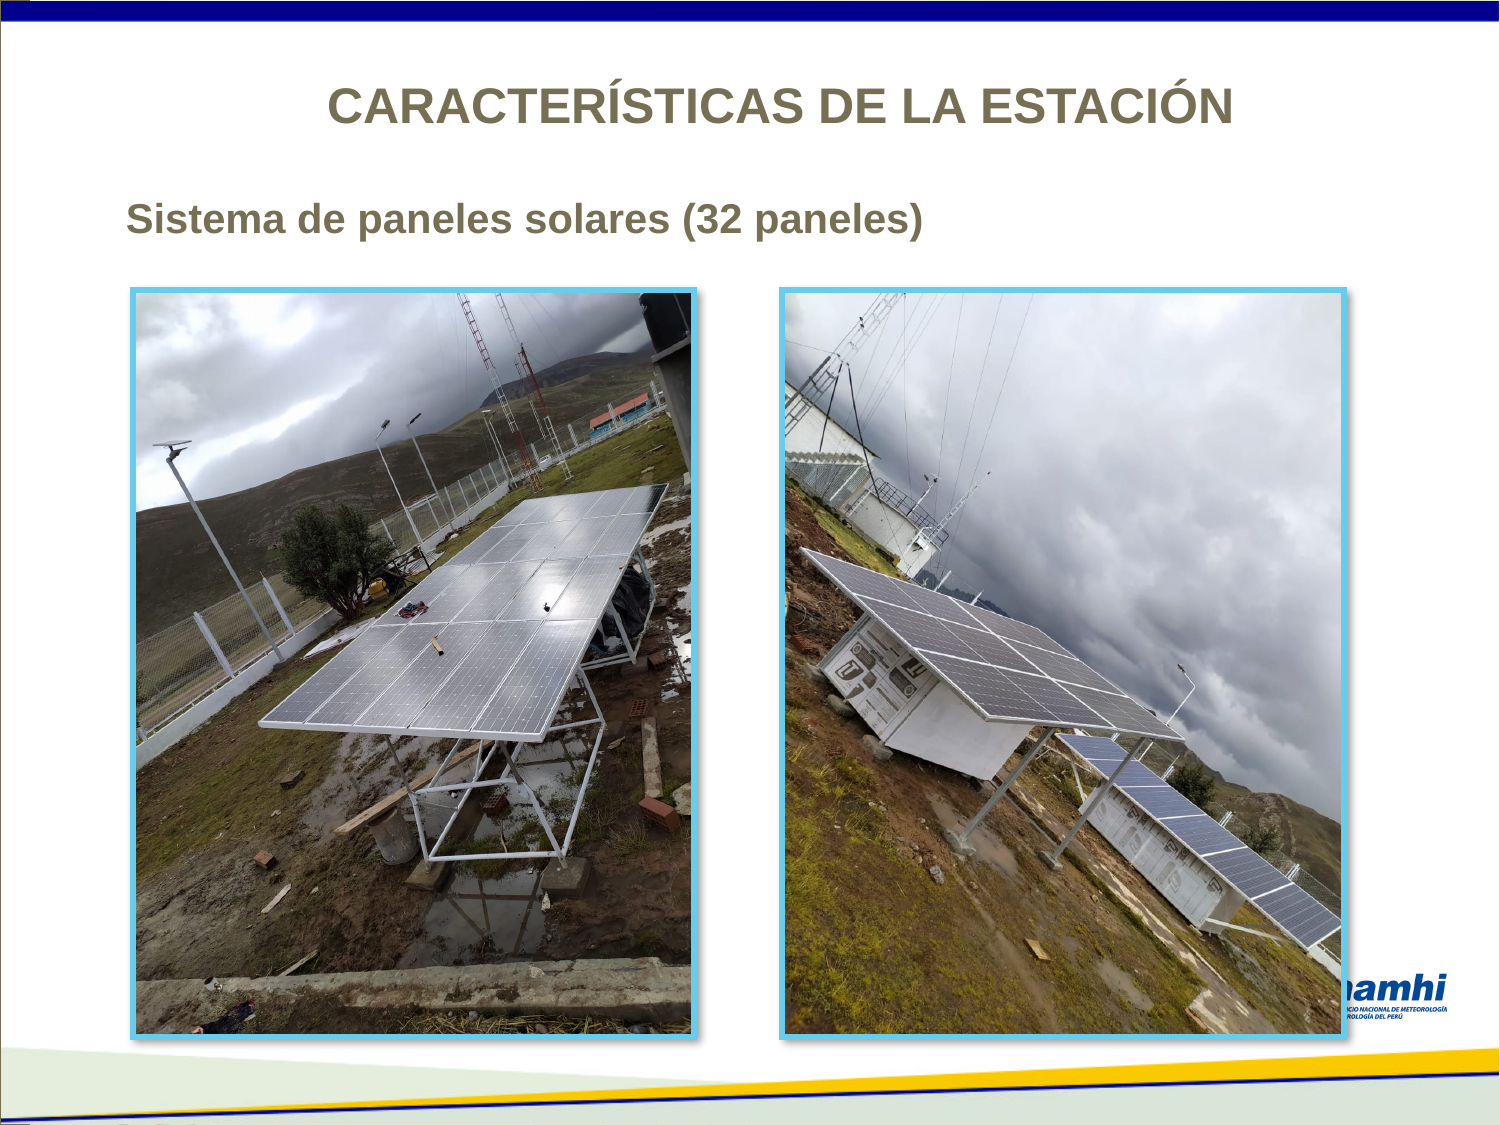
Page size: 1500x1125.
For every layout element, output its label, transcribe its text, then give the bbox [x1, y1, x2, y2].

list Sistema de paneles solares (32 paneles) [64, 184, 951, 256]
text_box CARACTERÍSTICAS DE LA ESTACIÓN [312, 66, 1306, 142]
picture [1, 1, 1499, 1124]
